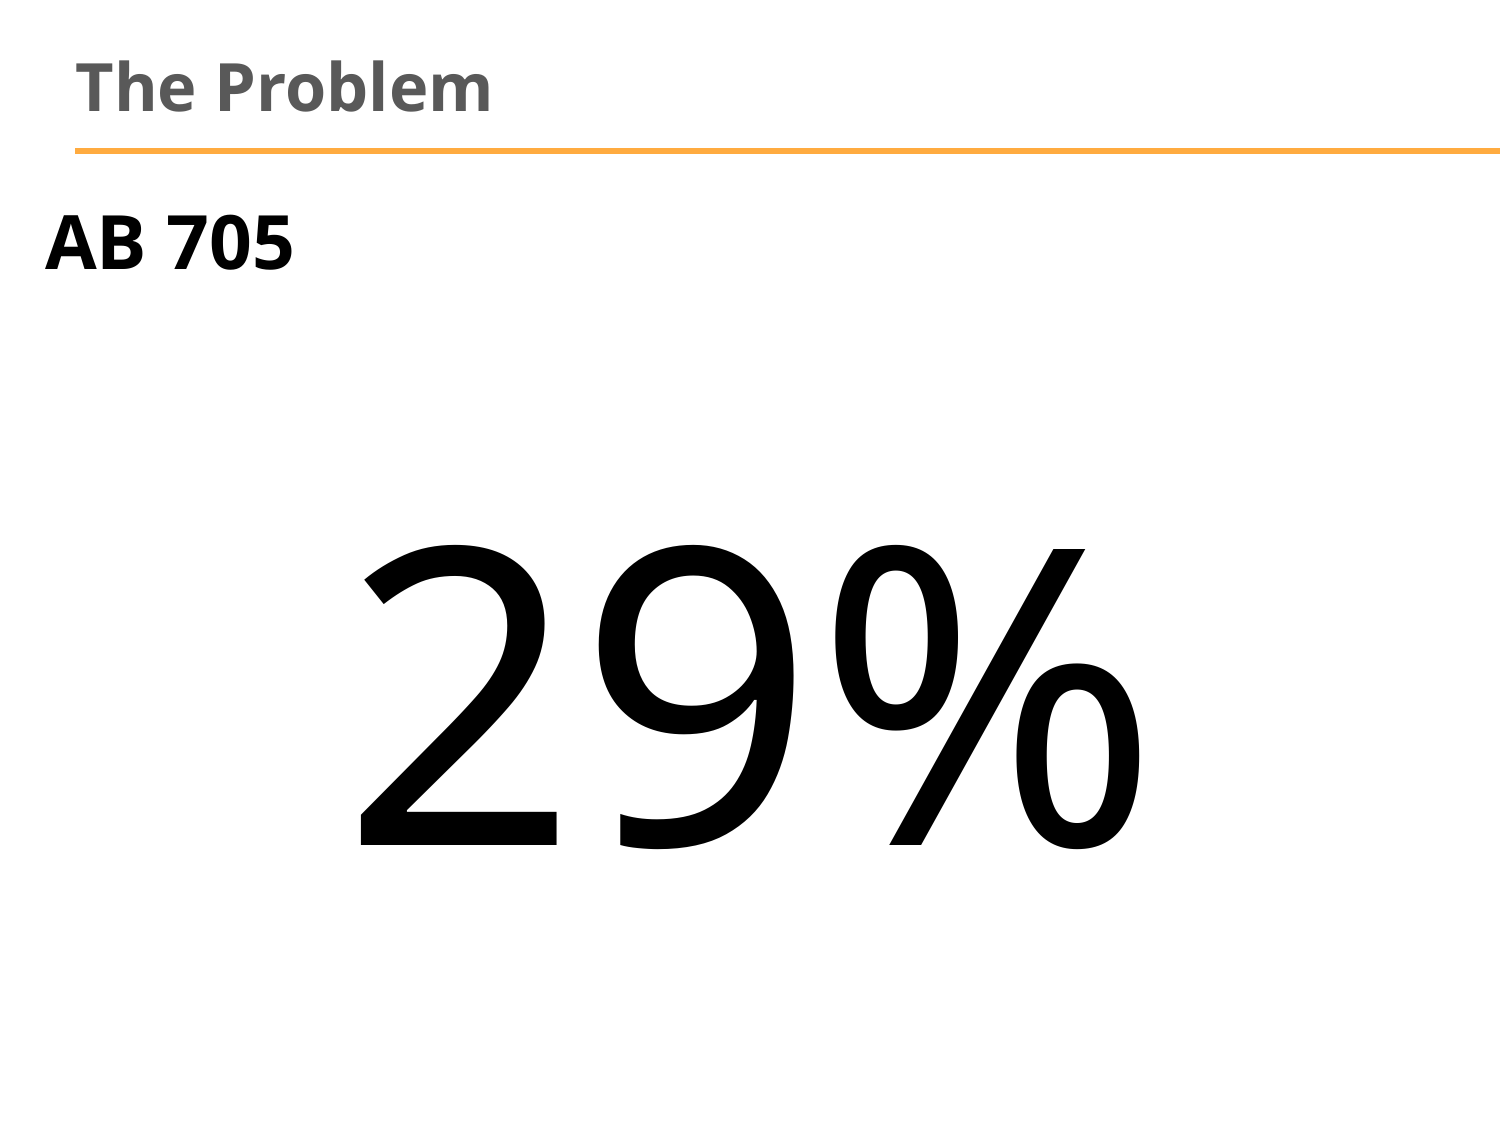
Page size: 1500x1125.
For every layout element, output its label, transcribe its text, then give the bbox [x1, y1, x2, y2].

title The Problem [60, 31, 1411, 138]
list AB 705 29% [30, 166, 1473, 1098]
